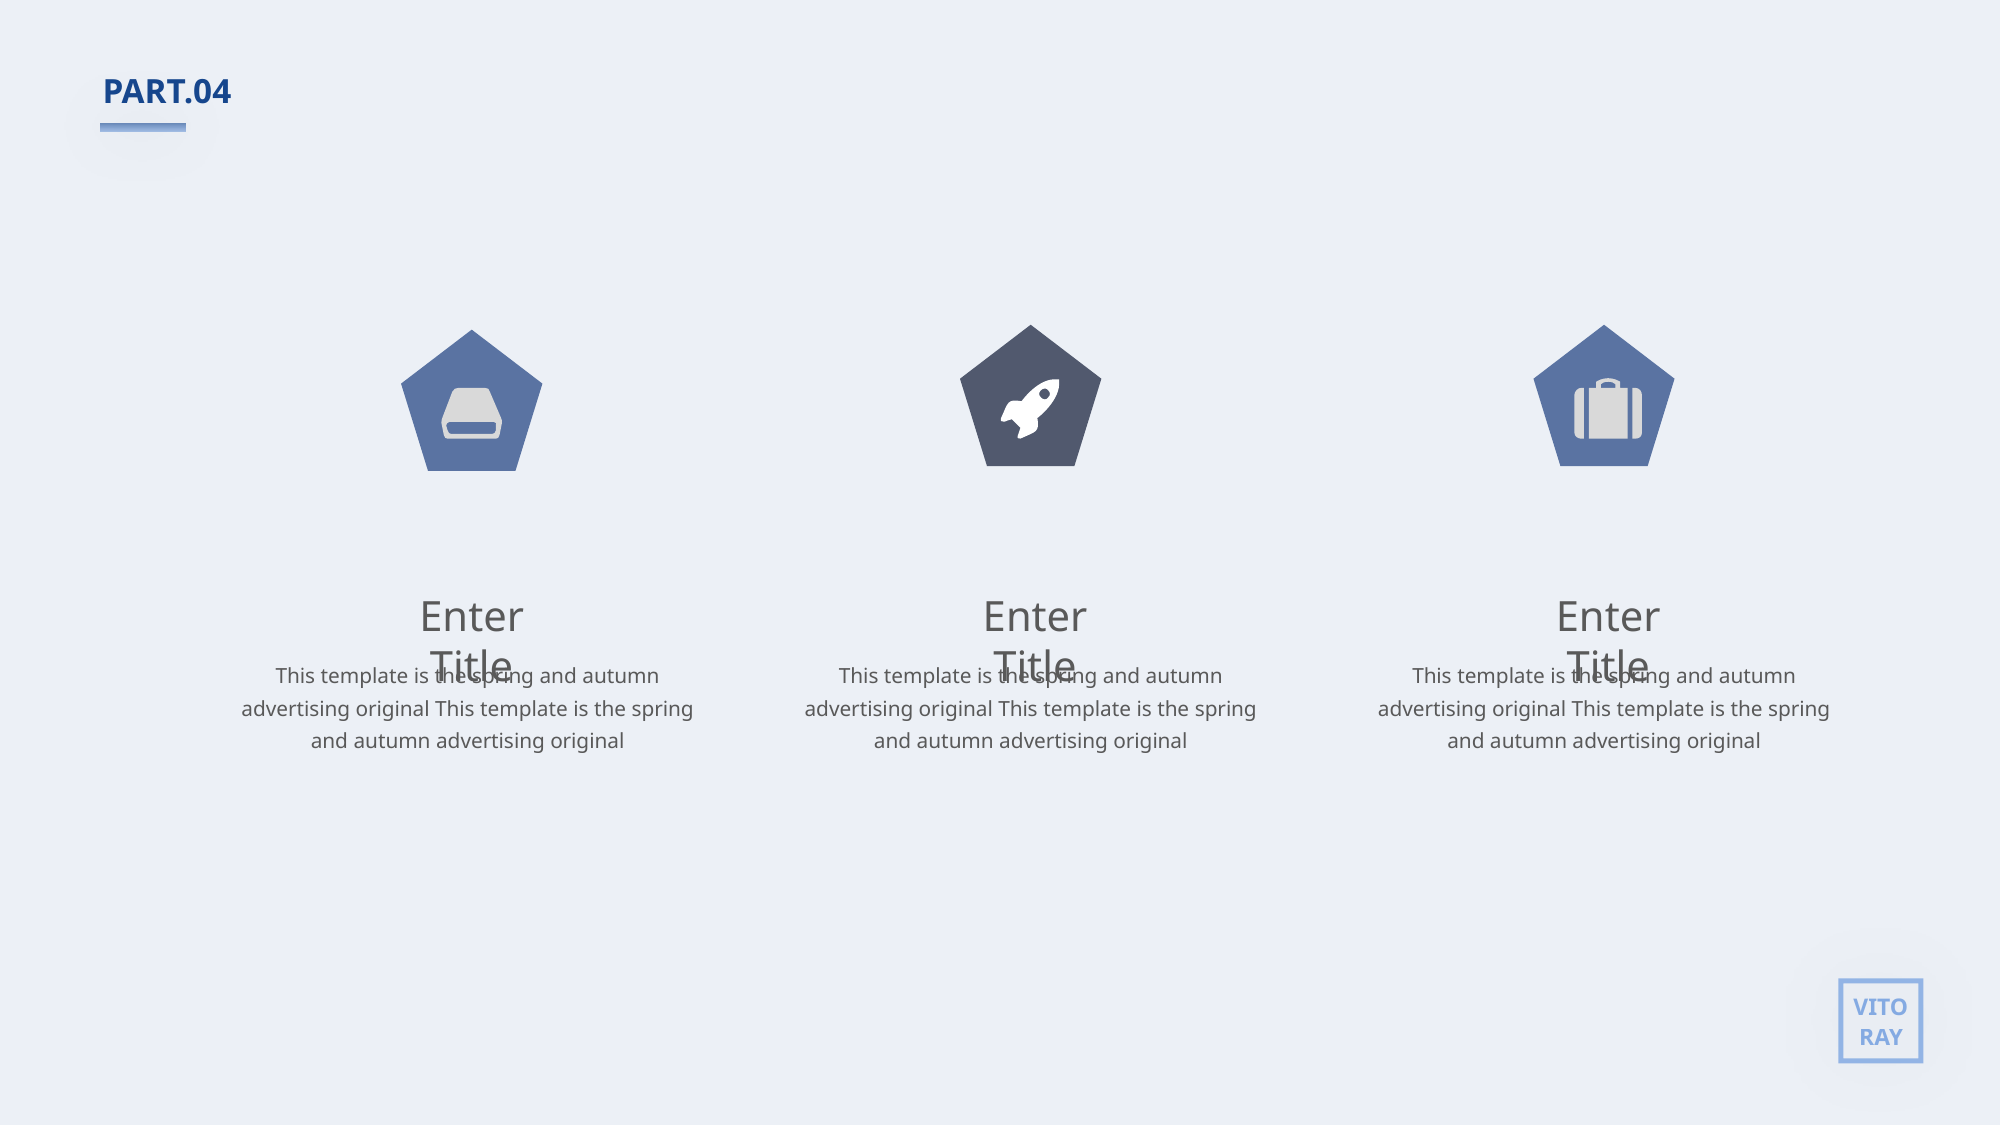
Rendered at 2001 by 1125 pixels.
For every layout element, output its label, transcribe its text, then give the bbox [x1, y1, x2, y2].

text_box [401, 329, 543, 471]
text_box VITO [1821, 984, 1941, 1015]
text_box This template is the spring and autumn advertising original This template is the spring and autumn advertising original [1354, 648, 1854, 761]
text_box This template is the spring and autumn advertising original This template is the spring and autumn advertising original [781, 648, 1281, 761]
text_box RAY [1821, 1015, 1941, 1058]
text_box Enter Title [366, 582, 577, 698]
text_box PART.04 [87, 62, 351, 117]
text_box [99, 123, 186, 132]
text_box [1533, 324, 1675, 467]
text_box [960, 324, 1102, 467]
text_box [1837, 1058, 1924, 1064]
text_box [1574, 387, 1584, 439]
text_box Enter Title [930, 582, 1140, 698]
text_box [1837, 977, 1924, 984]
text_box This template is the spring and autumn advertising original This template is the spring and autumn advertising original [218, 648, 717, 761]
text_box Enter Title [1503, 582, 1713, 698]
text_box [1632, 387, 1642, 439]
text_box [1588, 378, 1628, 439]
text_box [441, 387, 502, 439]
text_box [1000, 379, 1060, 439]
